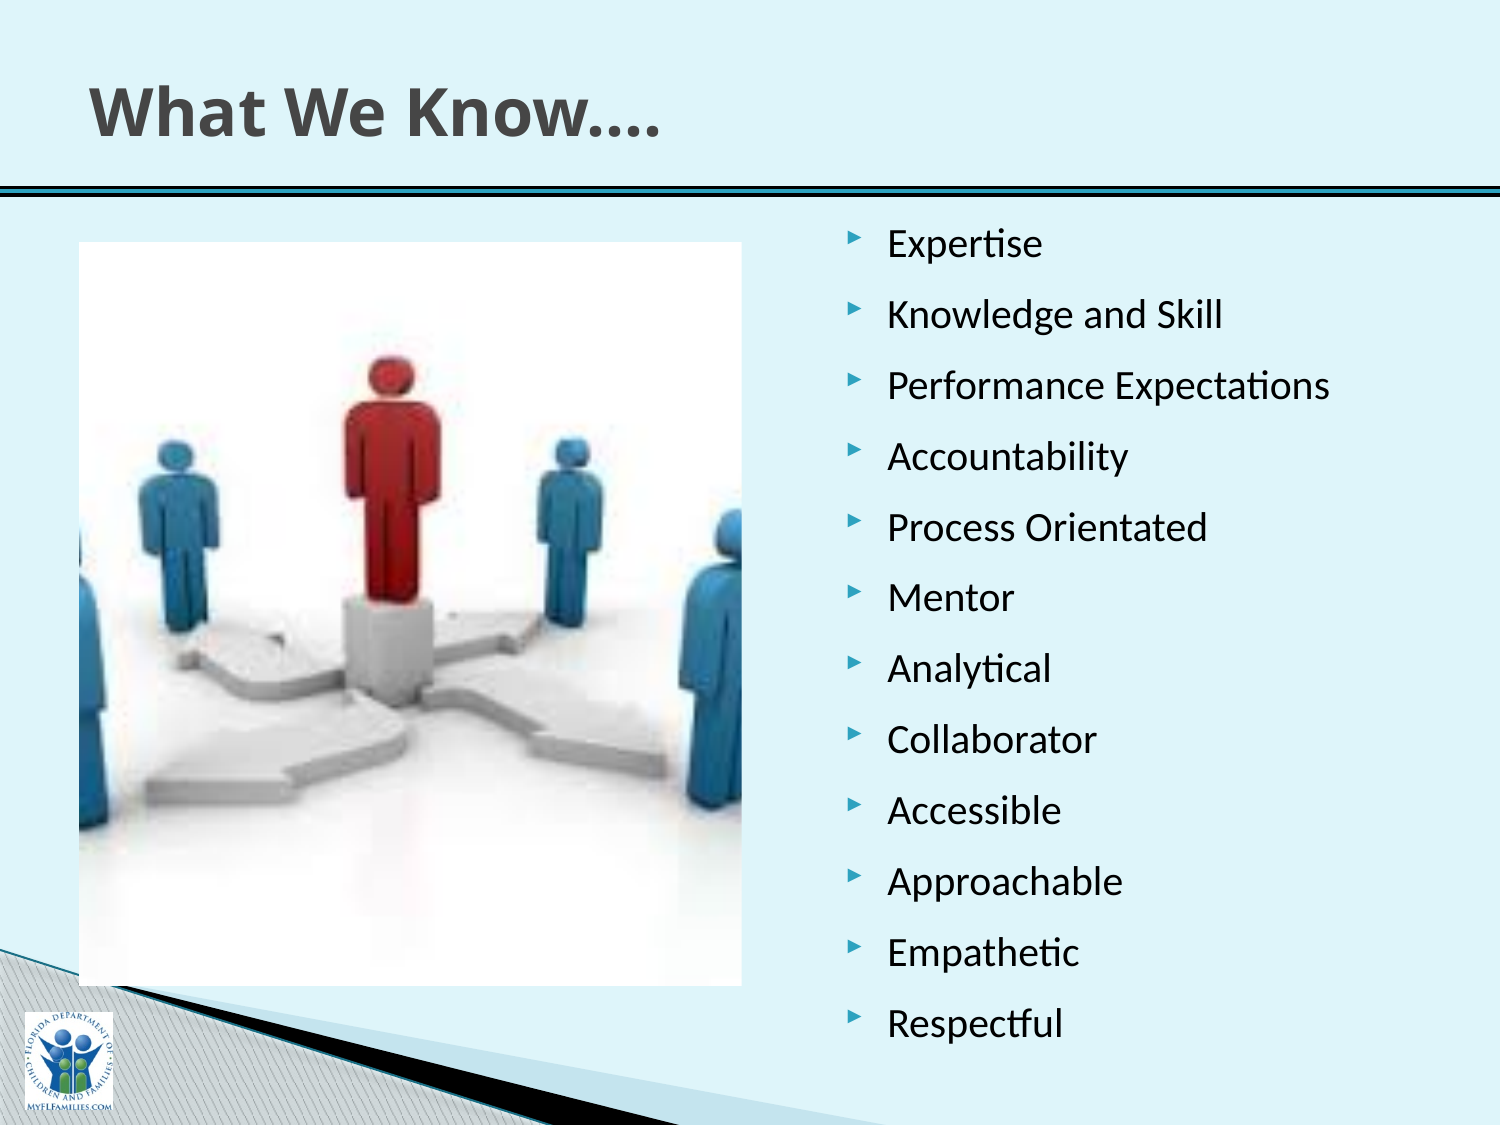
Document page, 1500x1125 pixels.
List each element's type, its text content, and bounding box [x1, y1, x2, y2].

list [78, 242, 742, 986]
picture [25, 1012, 113, 1110]
title What We Know…. [75, 45, 1425, 175]
list Expertise Knowledge and Skill Performance Expectations Accountability Process Orientated Mentor Analytical Collaborator Accessible Approachable Empathetic Respectful [812, 208, 1426, 986]
